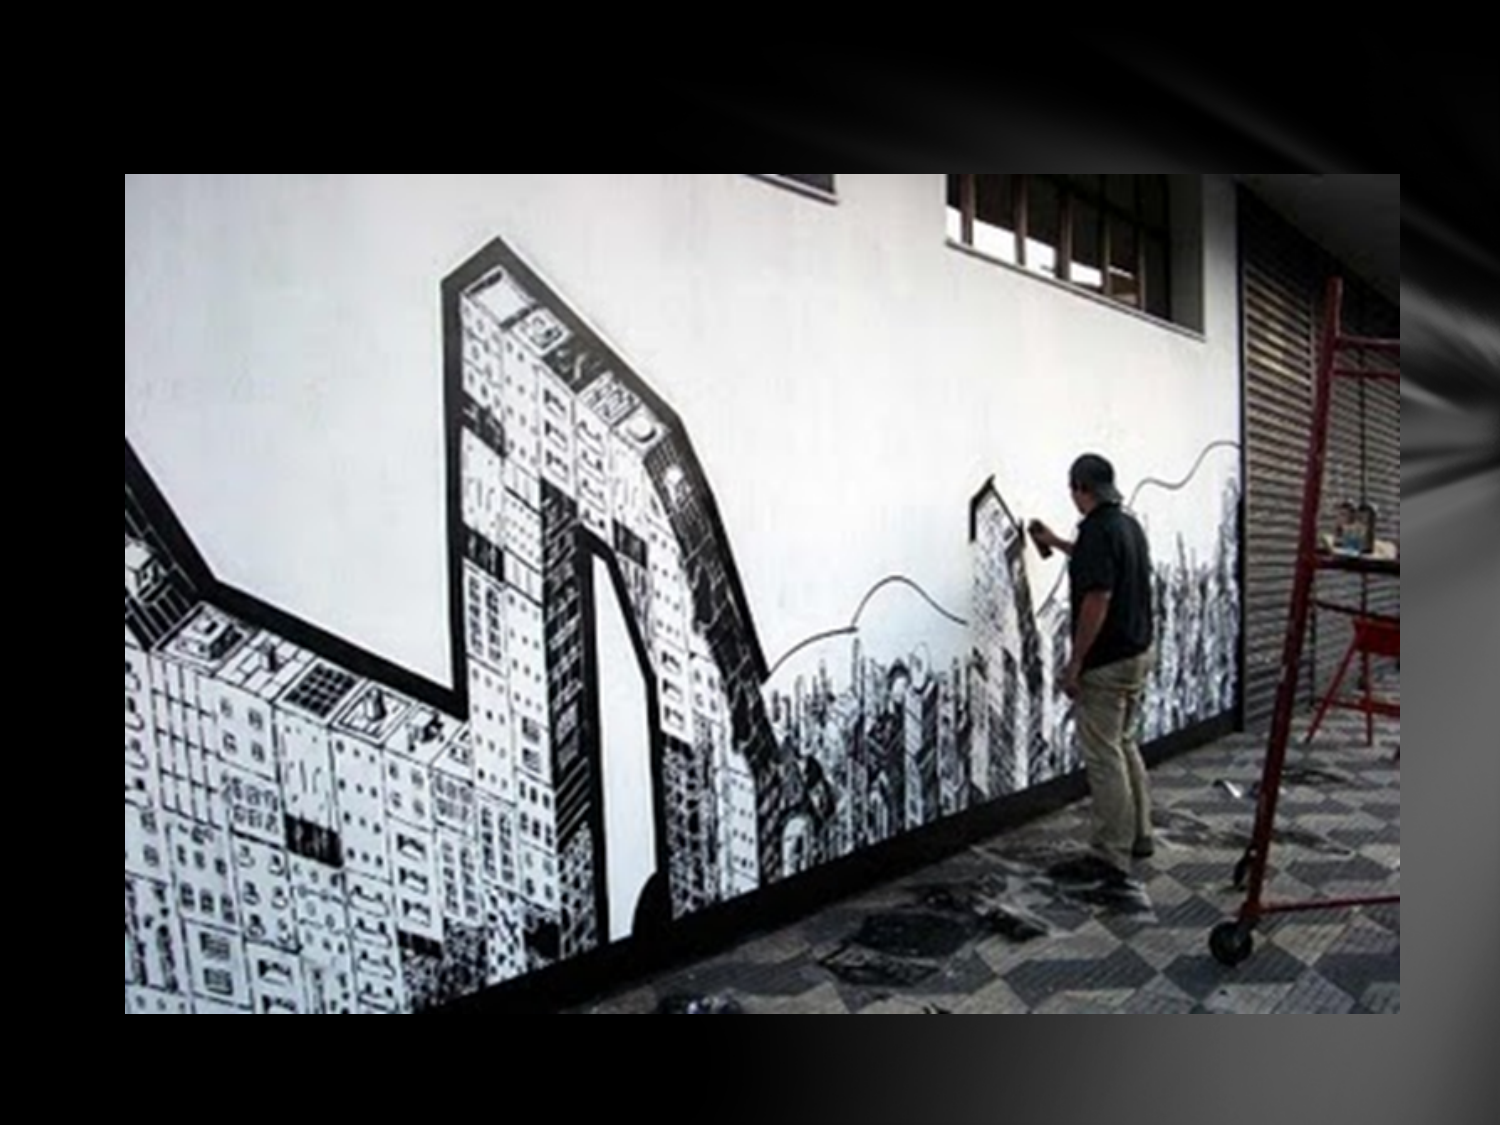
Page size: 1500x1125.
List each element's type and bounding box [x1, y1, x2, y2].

list [124, 174, 1401, 1014]
